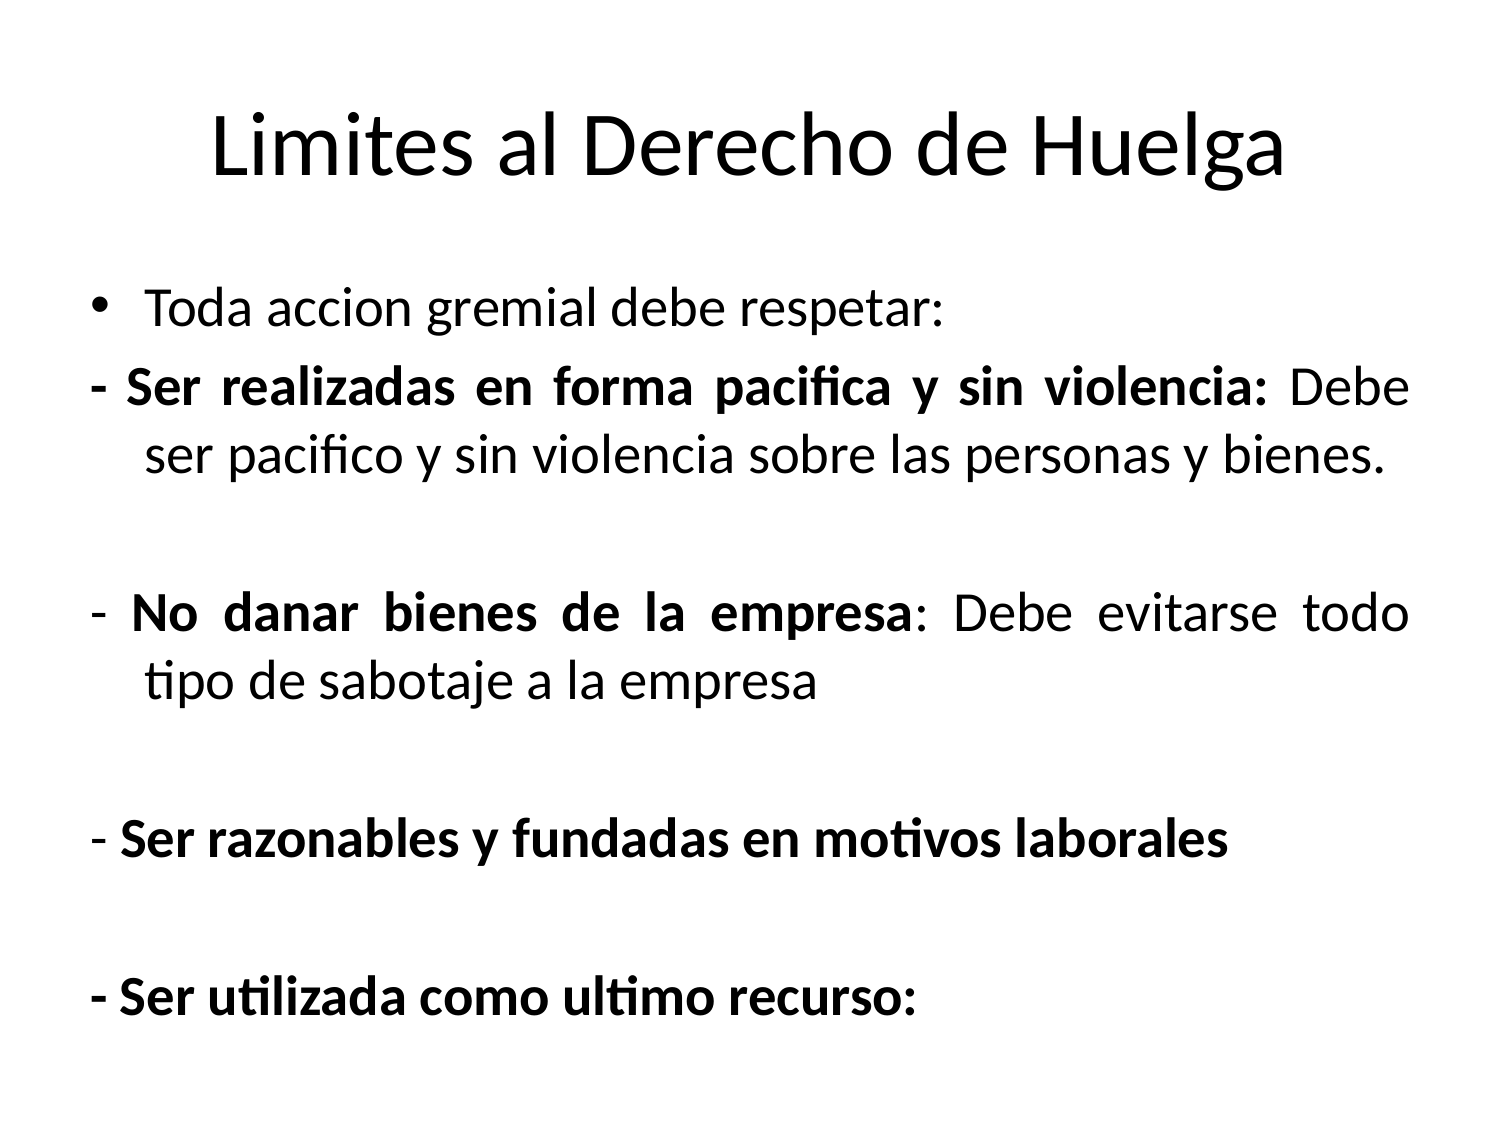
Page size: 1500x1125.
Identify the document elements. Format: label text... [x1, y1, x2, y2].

title Limites al Derecho de Huelga [74, 44, 1426, 233]
list Toda accion gremial debe respetar: - Ser realizadas en forma pacifica y sin violencia: Debe ser pacifico y sin violencia sobre las personas y bienes. - No danar bienes de la empresa: Debe evitarse todo tipo de sabotaje a la empresa - Ser razonables y fundadas en motivos laborales - Ser utilizada como ultimo recurso: [74, 262, 1426, 1083]
